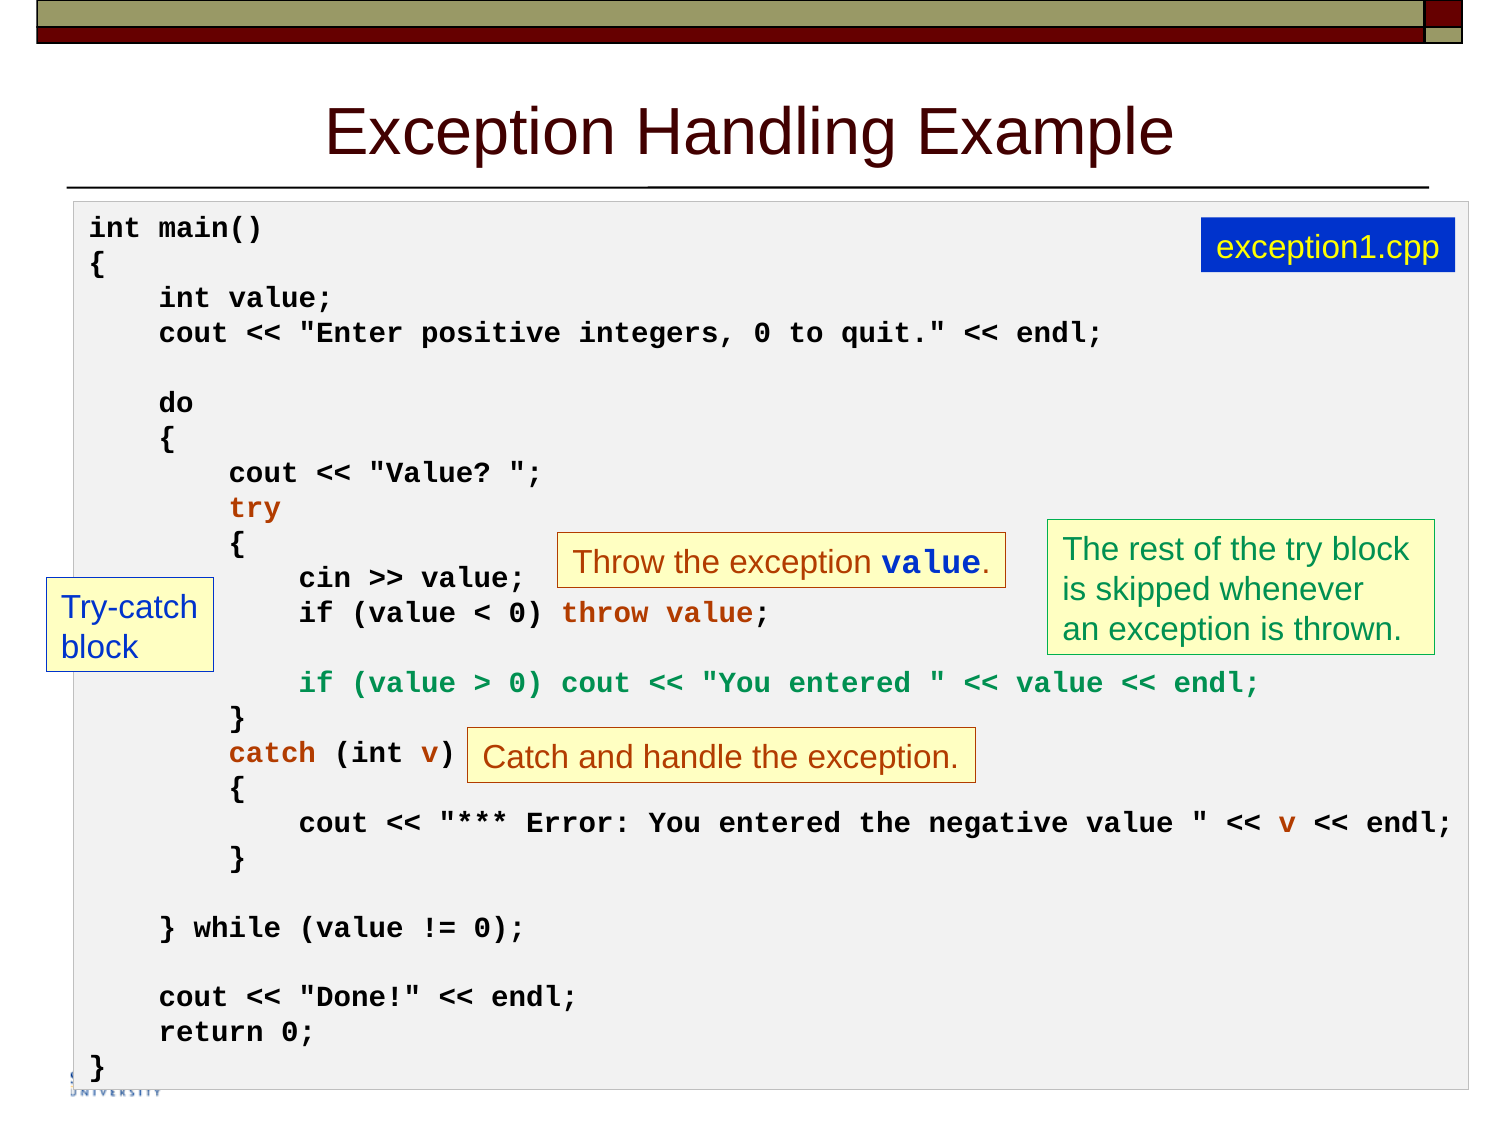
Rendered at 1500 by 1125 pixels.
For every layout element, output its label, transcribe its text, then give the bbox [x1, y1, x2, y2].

picture [60, 1012, 166, 1112]
text_box exception1.cpp [1201, 217, 1456, 273]
text_box int main() { int value; cout << "Enter positive integers, 0 to quit." << endl; do { cout << "Value? "; try { cin >> value; if (value < 0) throw value; if (value > 0) cout << "You entered " << value << endl; } catch (int v) { cout << "*** Error: You entered the negative value " << v << endl; } } while (value != 0); cout << "Done!" << endl; return 0; } [73, 201, 1469, 1090]
text_box Try-catch block [46, 577, 214, 672]
slide_number 43 [1112, 1090, 1425, 1100]
text_box Throw the exception value. [557, 532, 1006, 588]
text_box The rest of the try block is skipped whenever an exception is thrown. [1047, 519, 1435, 655]
text_box Catch and handle the exception. [467, 727, 976, 783]
title Exception Handling Example [75, 67, 1425, 175]
